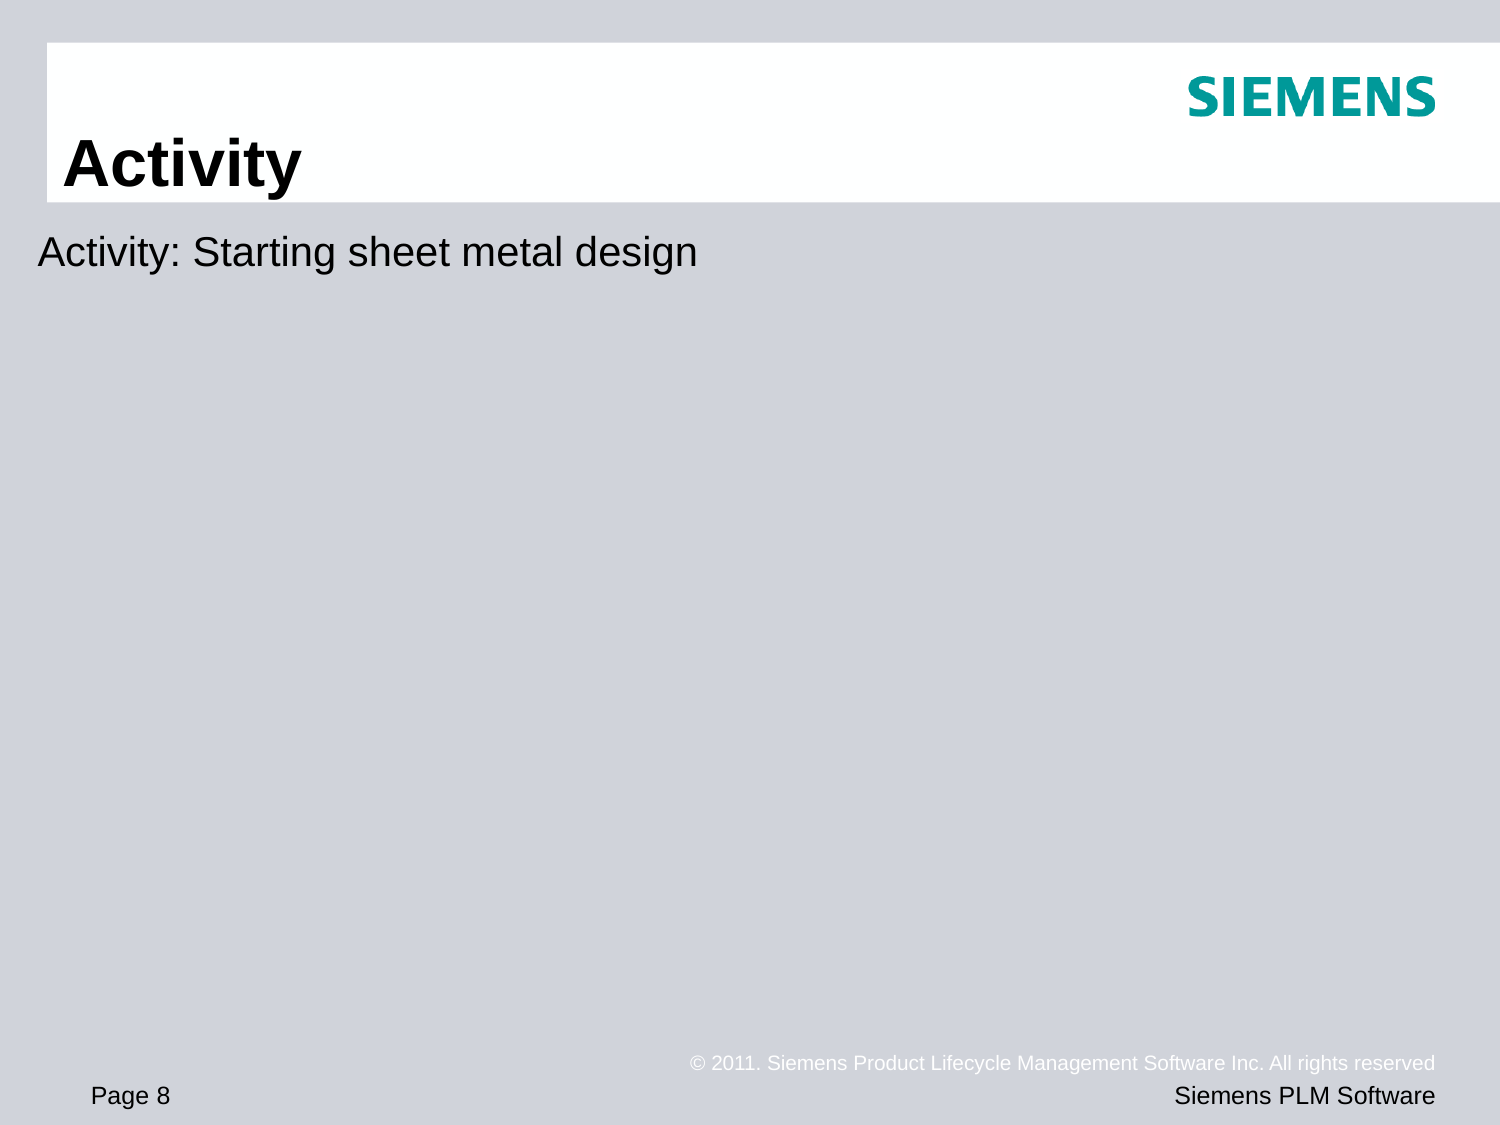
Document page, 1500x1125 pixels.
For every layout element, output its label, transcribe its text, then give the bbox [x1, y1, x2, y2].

title Activity [62, 99, 1095, 201]
list Activity: Starting sheet metal design [37, 224, 1401, 1038]
picture [1181, 69, 1444, 123]
